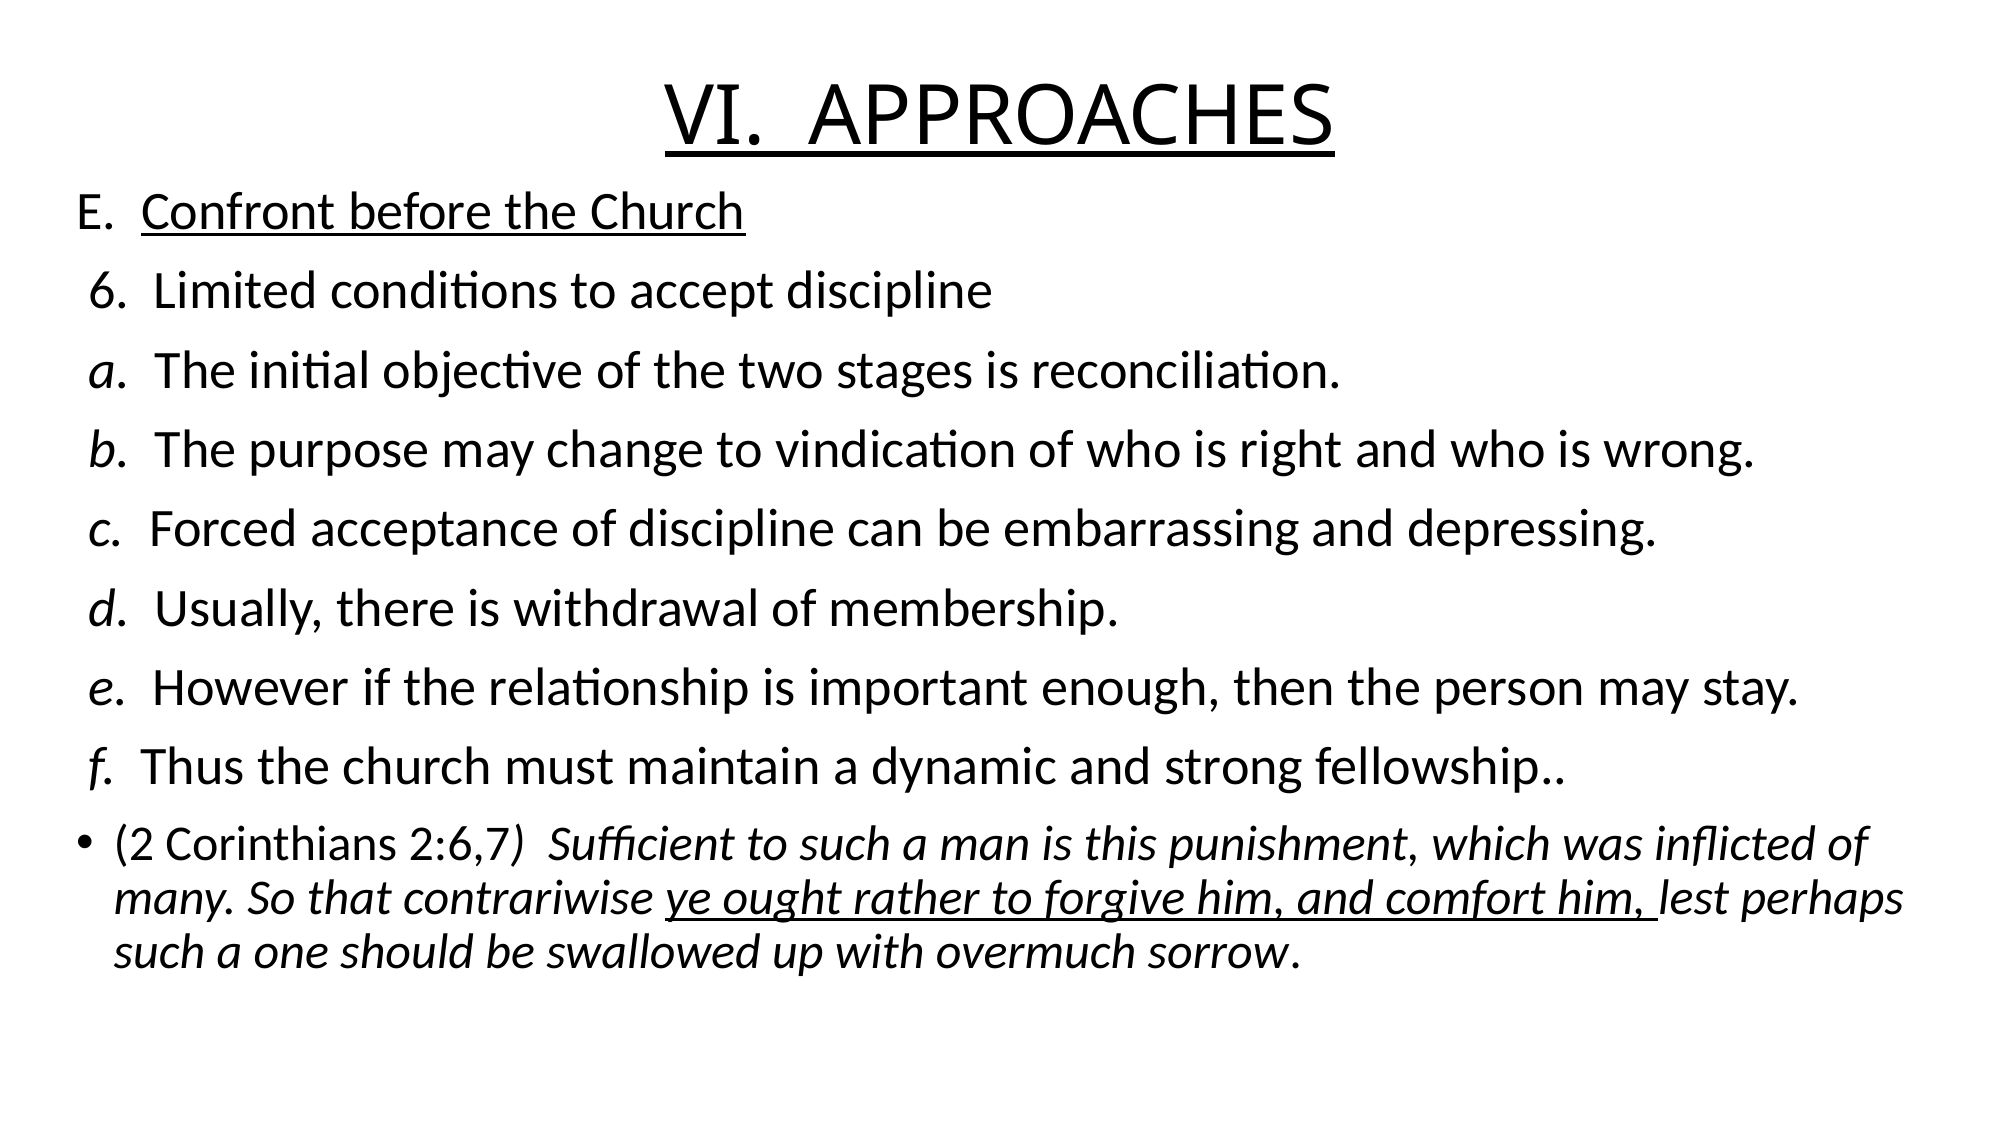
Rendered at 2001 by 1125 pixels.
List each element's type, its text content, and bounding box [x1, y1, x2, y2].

list E. Confront before the Church 6. Limited conditions to accept discipline a. The initial objective of the two stages is reconciliation. b. The purpose may change to vindication of who is right and who is wrong. c. Forced acceptance of discipline can be embarrassing and depressing. d. Usually, there is withdrawal of membership. e. However if the relationship is important enough, then the person may stay. f. Thus the church must maintain a dynamic and strong fellowship.. (2 Corinthians 2:6,7) Sufficient to such a man is this punishment, which was inflicted of many. So that contrariwise ye ought rather to forgive him, and comfort him, lest perhaps such a one should be swallowed up with overmuch sorrow. [61, 175, 1948, 1063]
title VI. APPROACHES [137, 59, 1863, 175]
